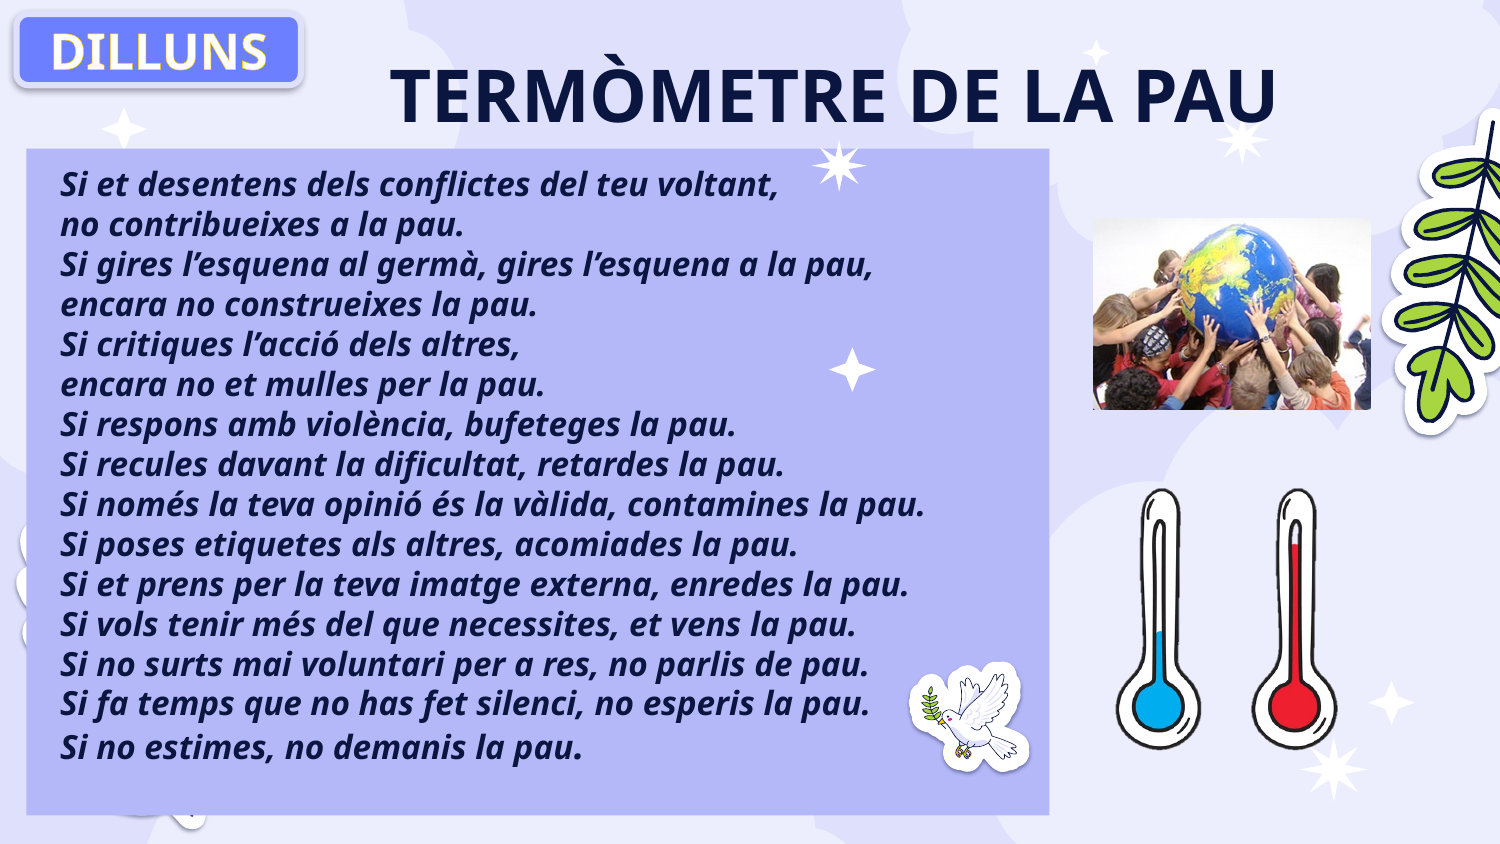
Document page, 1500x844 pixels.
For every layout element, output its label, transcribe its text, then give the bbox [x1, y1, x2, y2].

picture [1100, 467, 1351, 776]
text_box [925, 677, 1016, 766]
text_box [1222, 153, 1232, 159]
picture [1093, 218, 1371, 411]
text_box DILLUNS [13, 10, 305, 89]
text_box [1239, 153, 1246, 166]
text_box [811, 139, 867, 192]
subtitle Si et desentens dels conflictes del teu voltant, no contribueixes a la pau. Si gires l’esquena al germà, gires l’esquena a la pau, encara no construeixes la pau. Si critiques l’acció dels altres, encara no et mulles per la pau. Si respons amb violència, bufeteges la pau. Si recules davant la dificultat, retardes la pau. Si només la teva opinió és la vàlida, contamines la pau. Si poses etiquetes als altres, acomiades la pau. Si et prens per la teva imatge externa, enredes la pau. Si vols tenir més del que necessites, et vens la pau. Si no surts mai voluntari per a res, no parlis de pau. Si fa temps que no has fet silenci, no esperis la pau. Si no estimes, no demanis la pau. [26, 148, 1050, 816]
text_box [1092, 39, 1101, 49]
text_box [828, 347, 876, 392]
title TERMÒMETRE DE LA PAU [297, 49, 1373, 153]
text_box [1253, 153, 1262, 159]
